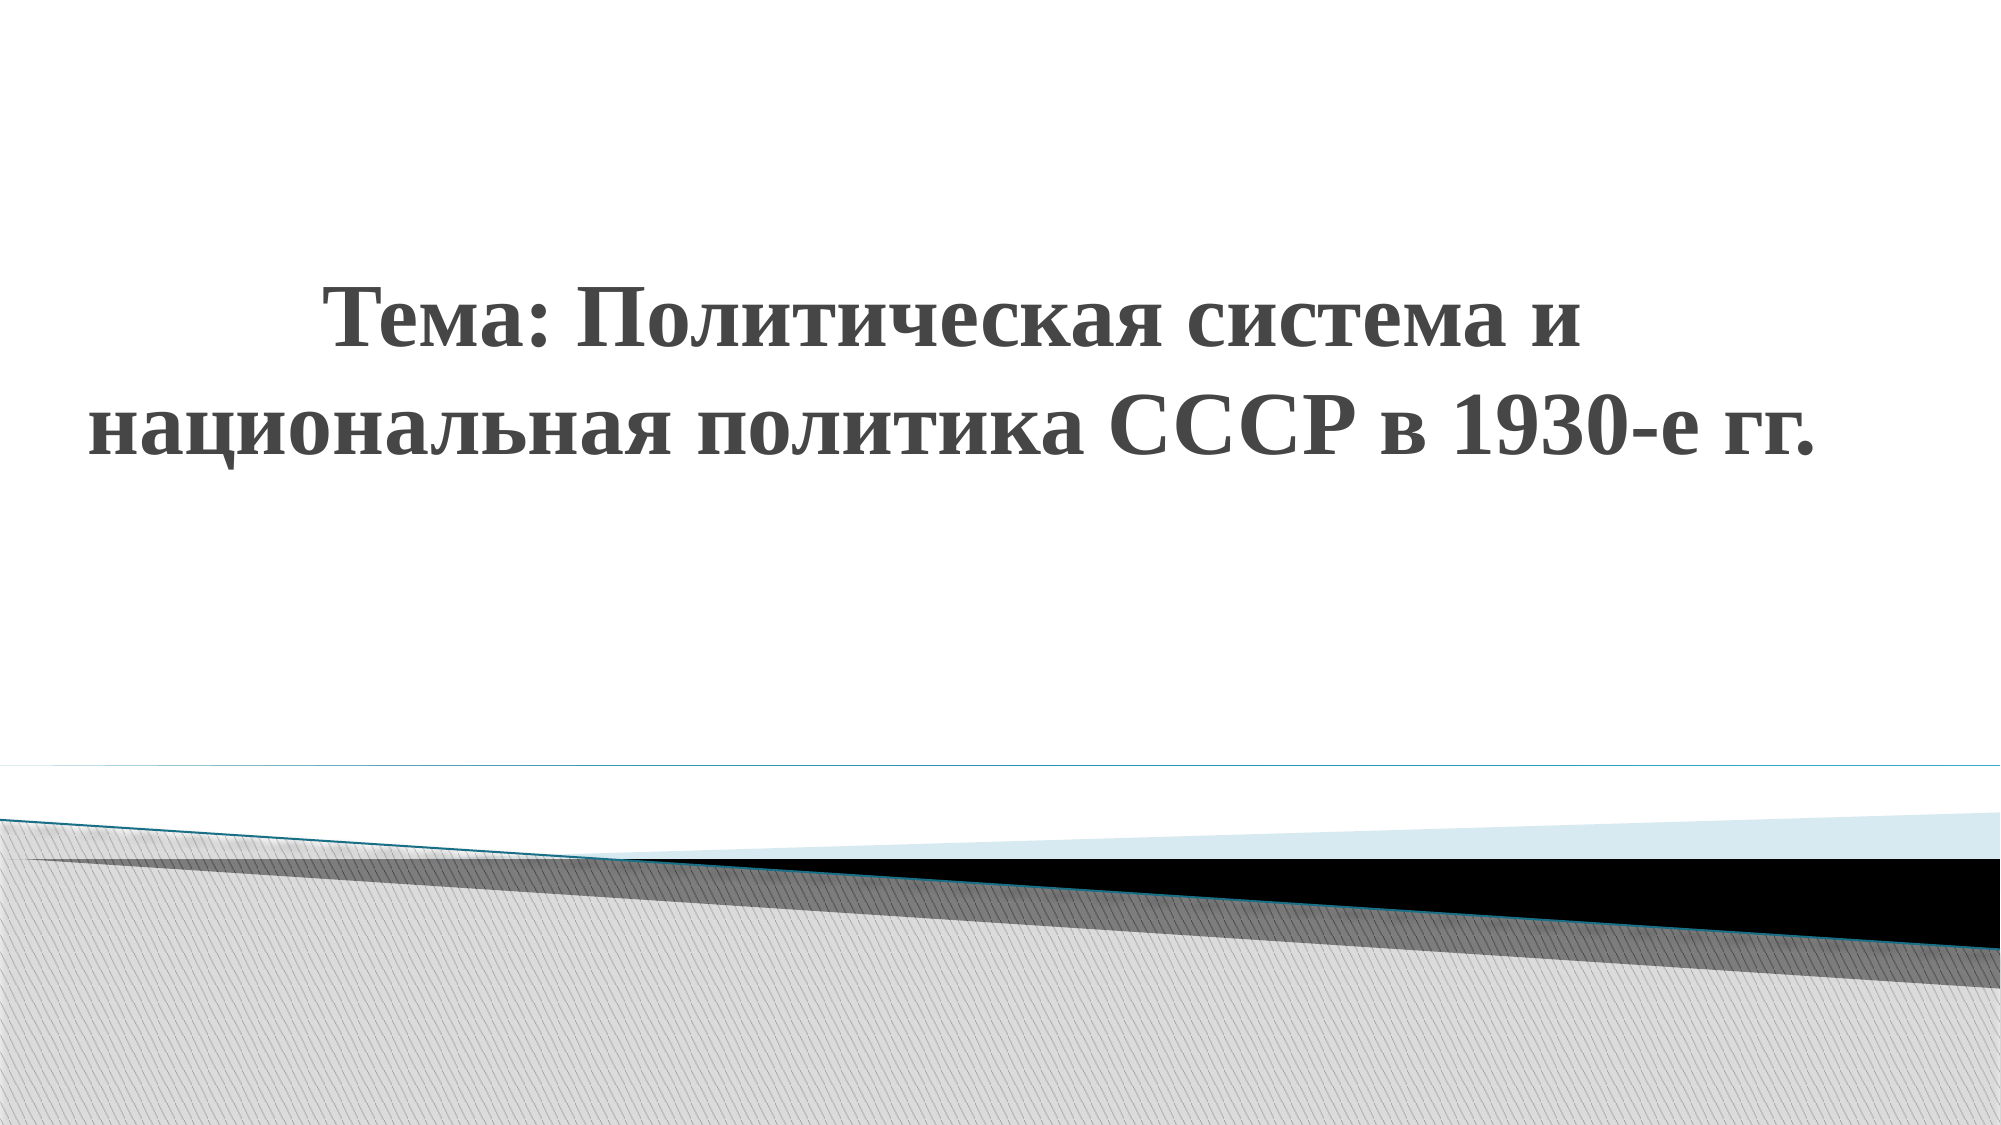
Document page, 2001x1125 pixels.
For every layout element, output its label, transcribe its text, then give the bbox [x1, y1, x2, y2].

title Тема: Политическая система и национальная политика СССР в 1930-е гг. [55, 223, 1850, 588]
picture [7, 859, 2000, 989]
